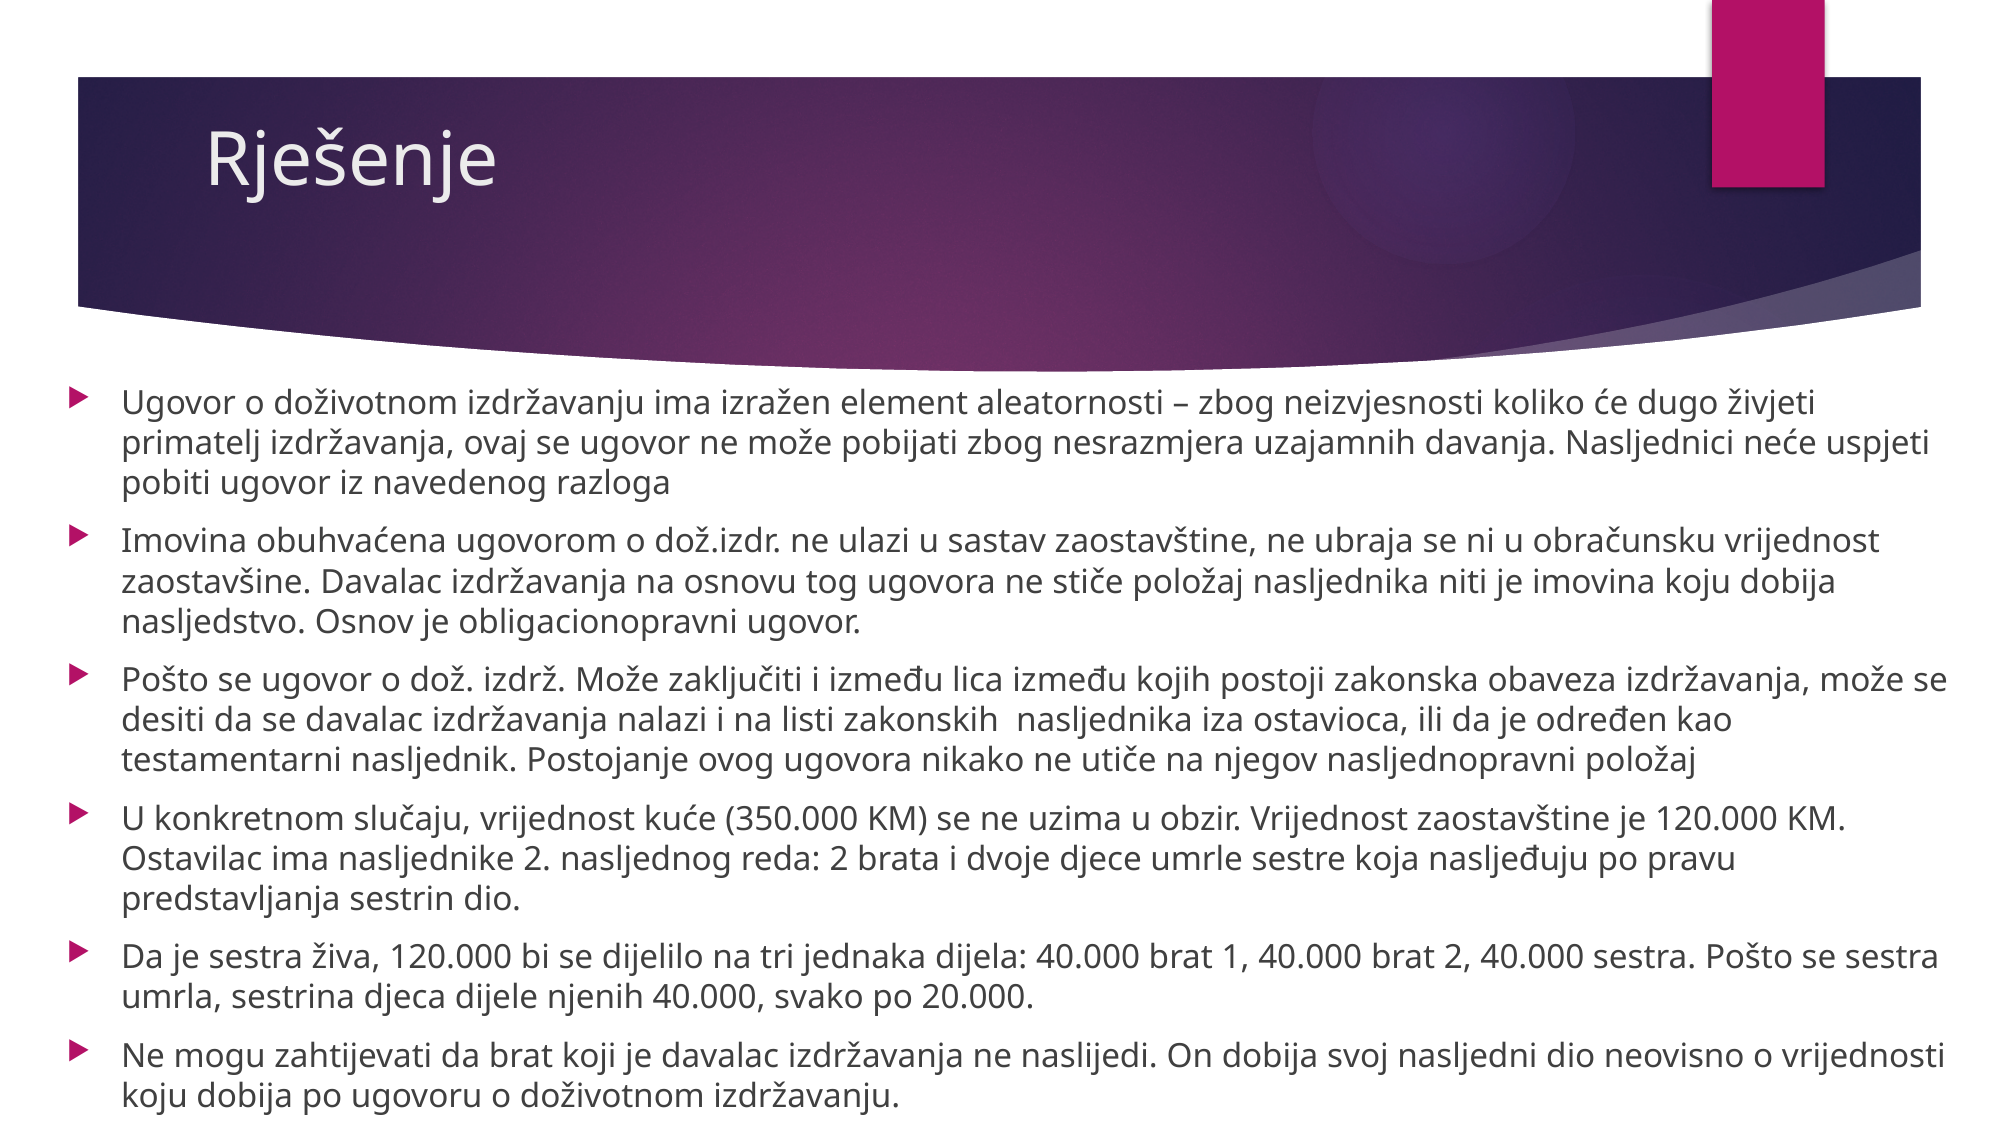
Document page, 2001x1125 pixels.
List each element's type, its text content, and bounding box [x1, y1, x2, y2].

title Rješenje [189, 97, 1627, 214]
list Ugovor o doživotnom izdržavanju ima izražen element aleatornosti – zbog neizvjesnosti koliko će dugo živjeti primatelj izdržavanja, ovaj se ugovor ne može pobijati zbog nesrazmjera uzajamnih davanja. Nasljednici neće uspjeti pobiti ugovor iz navedenog razloga Imovina obuhvaćena ugovorom o dož.izdr. ne ulazi u sastav zaostavštine, ne ubraja se ni u obračunsku vrijednost zaostavšine. Davalac izdržavanja na osnovu tog ugovora ne stiče položaj nasljednika niti je imovina koju dobija nasljedstvo. Osnov je obligacionopravni ugovor. Pošto se ugovor o dož. izdrž. Može zaključiti i između lica između kojih postoji zakonska obaveza izdržavanja, može se desiti da se davalac izdržavanja nalazi i na listi zakonskih nasljednika iza ostavioca, ili da je određen kao testamentarni nasljednik. Postojanje ovog ugovora nikako ne utiče na njegov nasljednopravni položaj U konkretnom slučaju, vrijednost kuće (350.000 KM) se ne uzima u obzir. Vrijednost zaostavštine je 120.000 KM. Ostavilac ima nasljednike 2. nasljednog reda: 2 brata i dvoje djece umrle sestre koja nasljeđuju po pravu predstavljanja sestrin dio. Da je sestra živa, 120.000 bi se dijelilo na tri jednaka dijela: 40.000 brat 1, 40.000 brat 2, 40.000 sestra. Pošto se sestra umrla, sestrina djeca dijele njenih 40.000, svako po 20.000. Ne mogu zahtijevati da brat koji je davalac izdržavanja ne naslijedi. On dobija svoj nasljedni dio neovisno o vrijednosti koju dobija po ugovoru o doživotnom izdržavanju. [51, 373, 1972, 1125]
